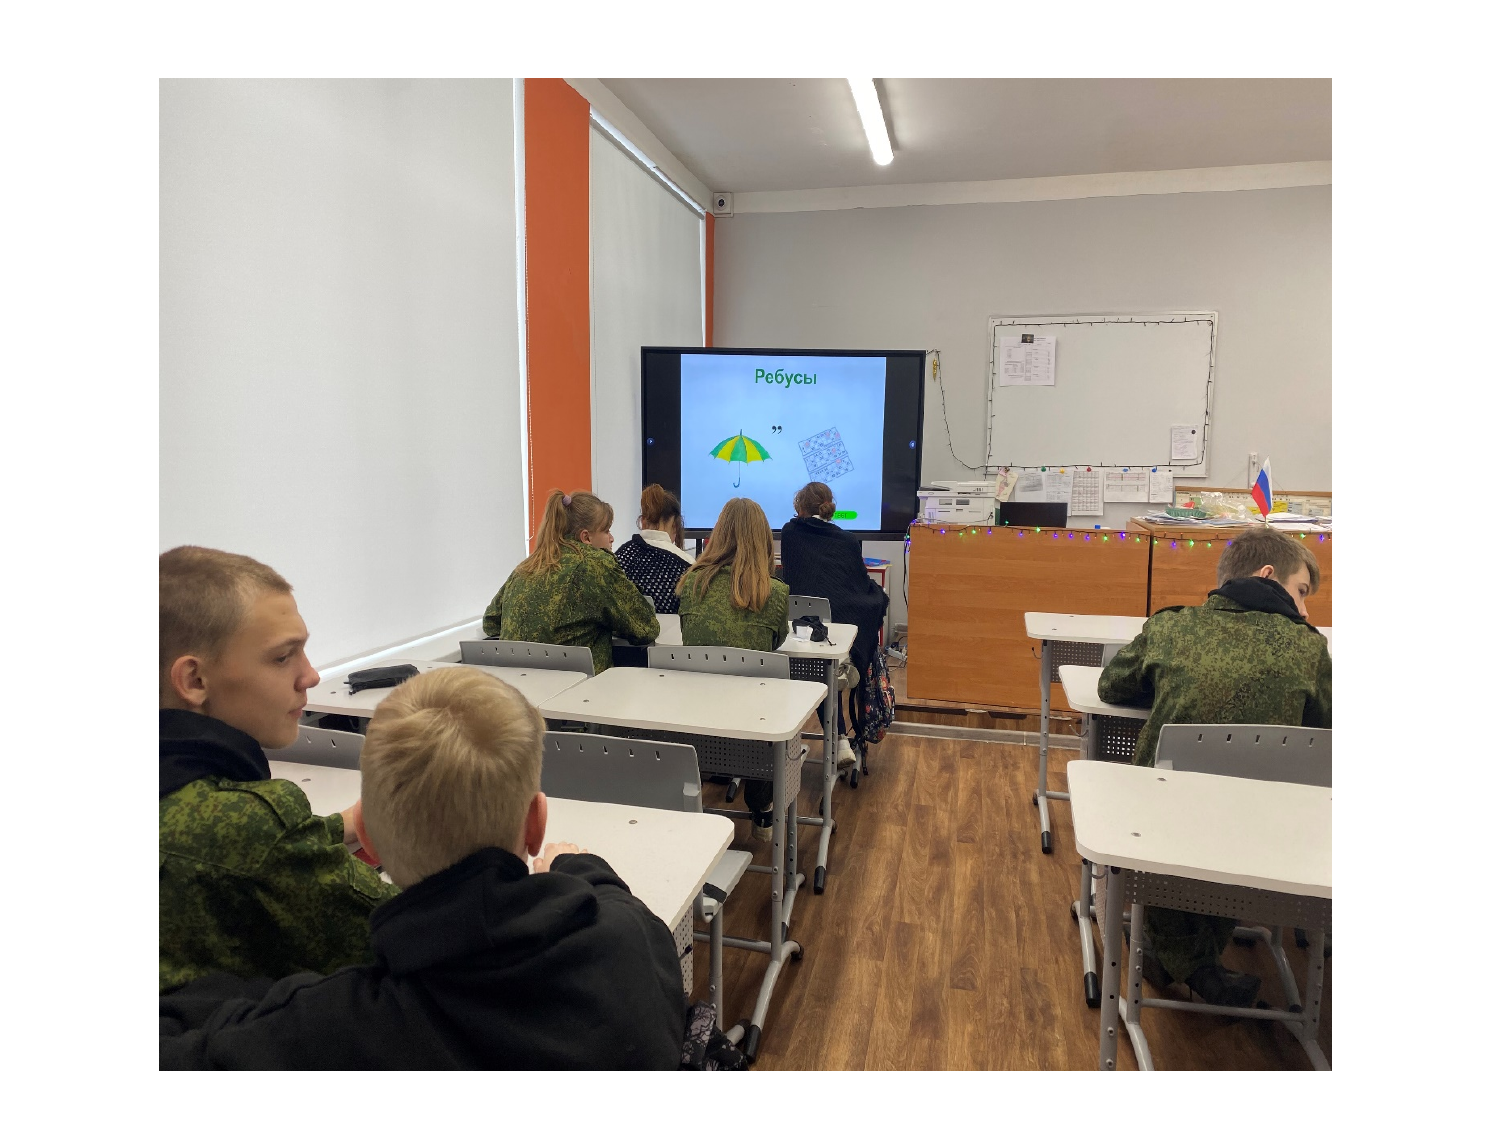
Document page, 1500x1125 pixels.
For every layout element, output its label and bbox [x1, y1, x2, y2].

list [159, 77, 1333, 1071]
